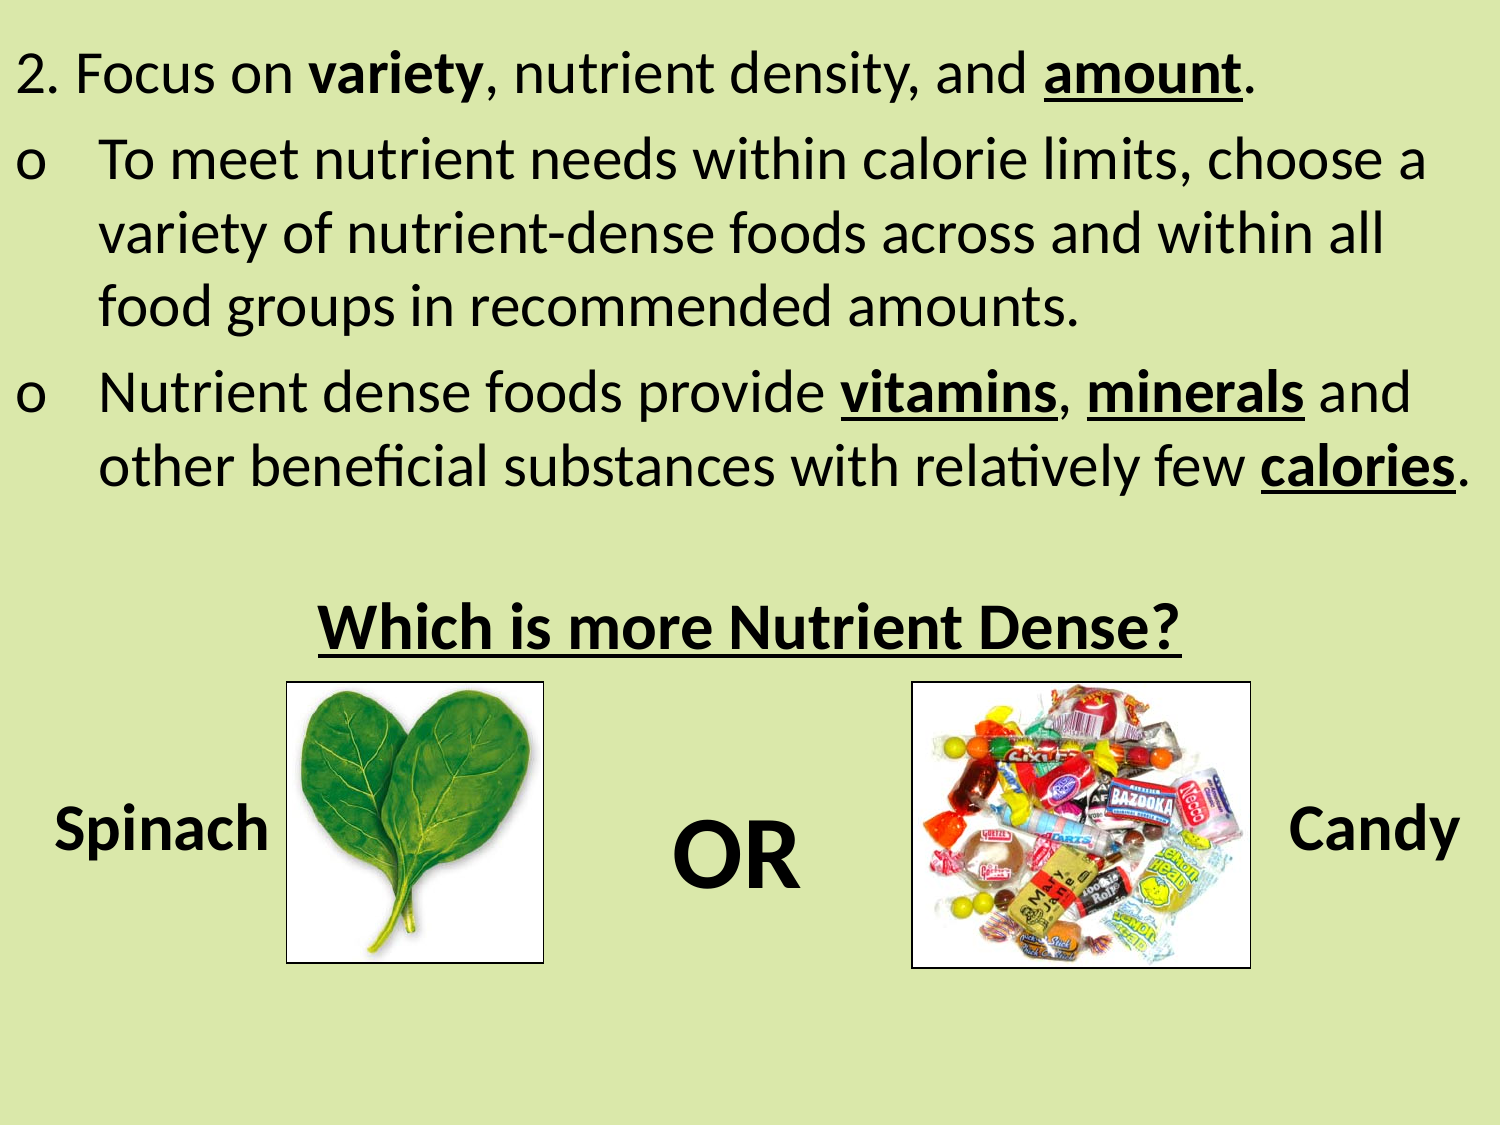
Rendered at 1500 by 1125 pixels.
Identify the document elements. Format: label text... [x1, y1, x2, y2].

subtitle 2. Focus on variety, nutrient density, and amount. o To meet nutrient needs within calorie limits, choose a variety of nutrient-dense foods across and within all food groups in recommended amounts. o Nutrient dense foods provide vitamins, minerals and other beneficial substances with relatively few calories. [0, 24, 1500, 525]
text_box Spinach [0, 776, 282, 890]
text_box OR [575, 776, 900, 890]
text_box Which is more Nutrient Dense? [200, 575, 1300, 688]
picture [287, 682, 543, 963]
text_box Candy [1254, 776, 1500, 890]
picture [912, 682, 1251, 968]
